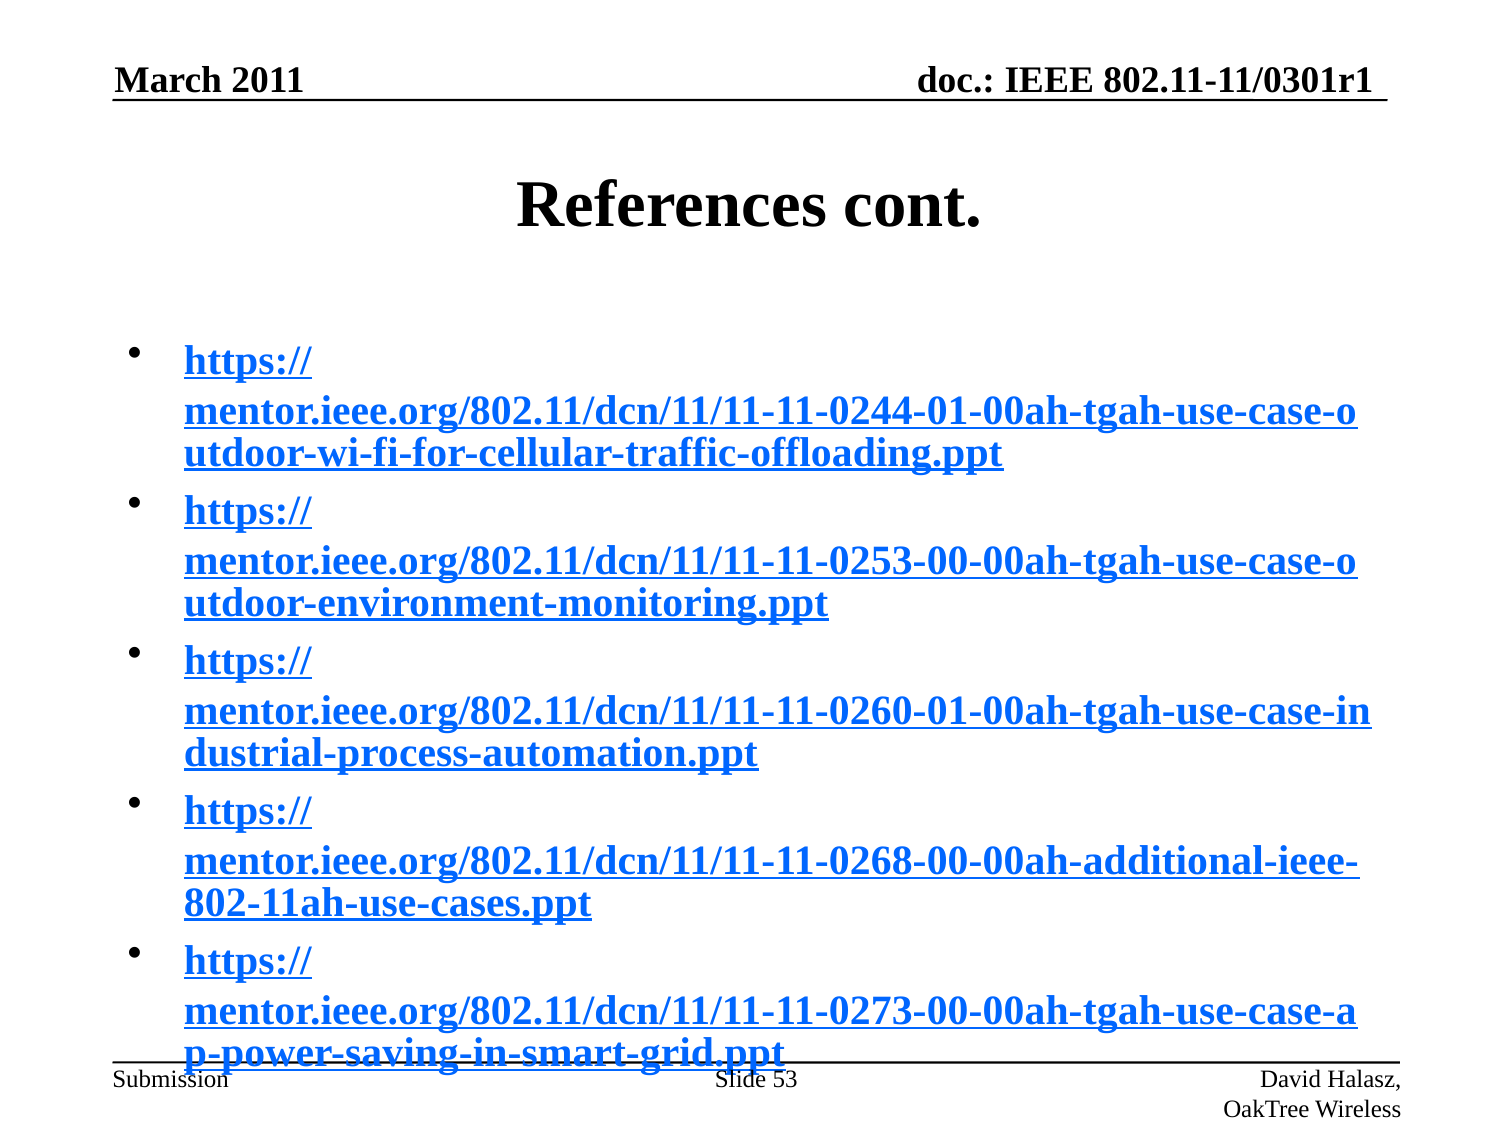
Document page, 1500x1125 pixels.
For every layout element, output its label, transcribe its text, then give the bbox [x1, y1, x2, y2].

slide_number Slide 53 [712, 1061, 800, 1093]
footer David Halasz, OakTree Wireless [1185, 1061, 1402, 1093]
title References cont. [112, 112, 1388, 288]
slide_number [114, 54, 333, 101]
list https://mentor.ieee.org/802.11/dcn/11/11-11-0244-01-00ah-tgah-use-case-outdoor-wi-fi-for-cellular-traffic-offloading.ppt https://mentor.ieee.org/802.11/dcn/11/11-11-0253-00-00ah-tgah-use-case-outdoor-environment-monitoring.ppt https://mentor.ieee.org/802.11/dcn/11/11-11-0260-01-00ah-tgah-use-case-industrial-process-automation.ppt https://mentor.ieee.org/802.11/dcn/11/11-11-0268-00-00ah-additional-ieee-802-11ah-use-cases.ppt https://mentor.ieee.org/802.11/dcn/11/11-11-0273-00-00ah-tgah-use-case-ap-power-saving-in-smart-grid.ppt [112, 324, 1388, 1001]
